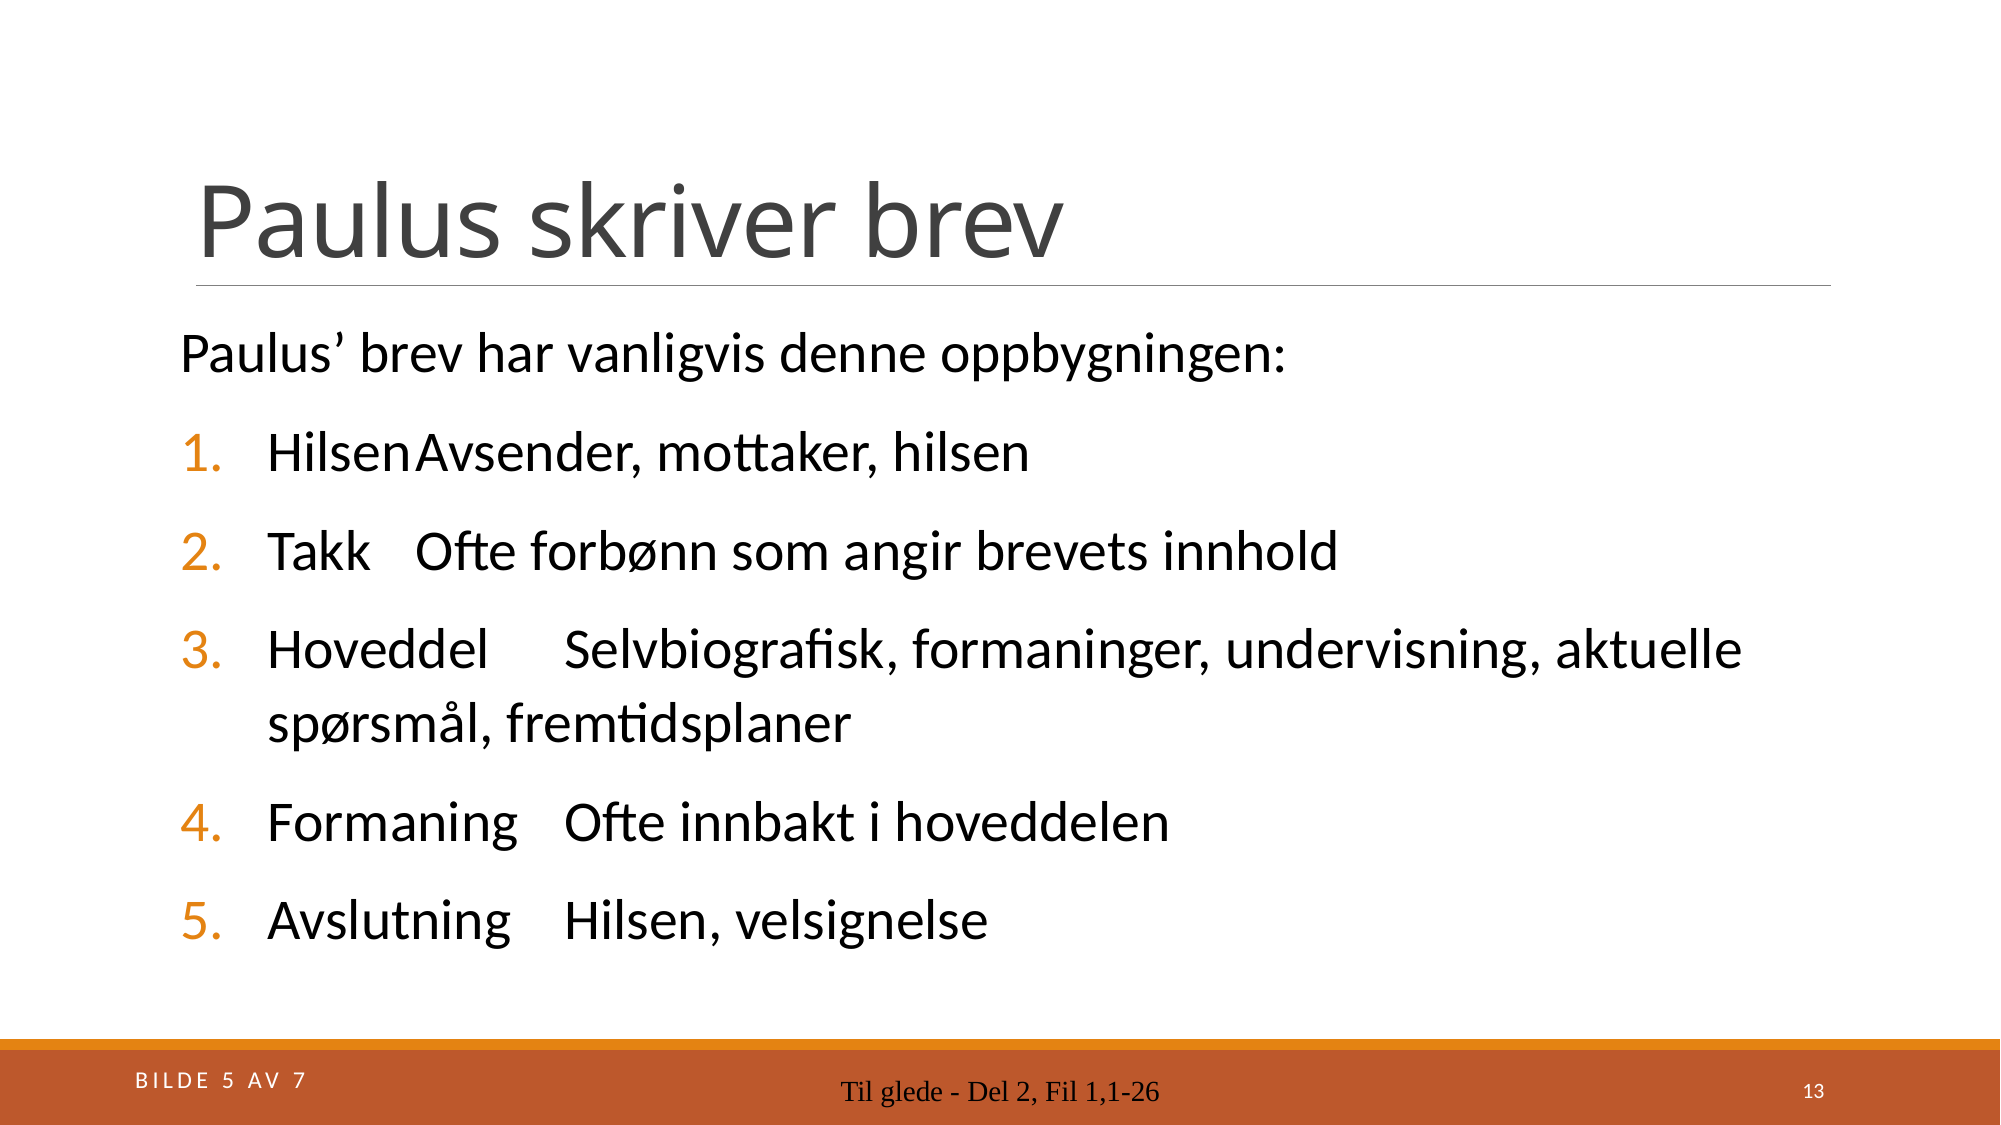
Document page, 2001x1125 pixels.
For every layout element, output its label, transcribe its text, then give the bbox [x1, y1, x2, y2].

title Paulus skriver brev [180, 47, 1830, 285]
footer Til glede - Del 2, Fil 1,1-26 [604, 1059, 1396, 1120]
list Paulus’ brev har vanligvis denne oppbygningen: Hilsen Avsender, mottaker, hilsen Takk Ofte forbønn som angir brevets innhold Hoveddel Selvbiografisk, formaninger, undervisning, aktuelle spørsmål, fremtidsplaner Formaning Ofte innbakt i hoveddelen Avslutning Hilsen, velsignelse [180, 302, 1830, 963]
text_box Bilde 5 av 7 [120, 1059, 344, 1101]
slide_number 13 [1624, 1059, 1840, 1120]
